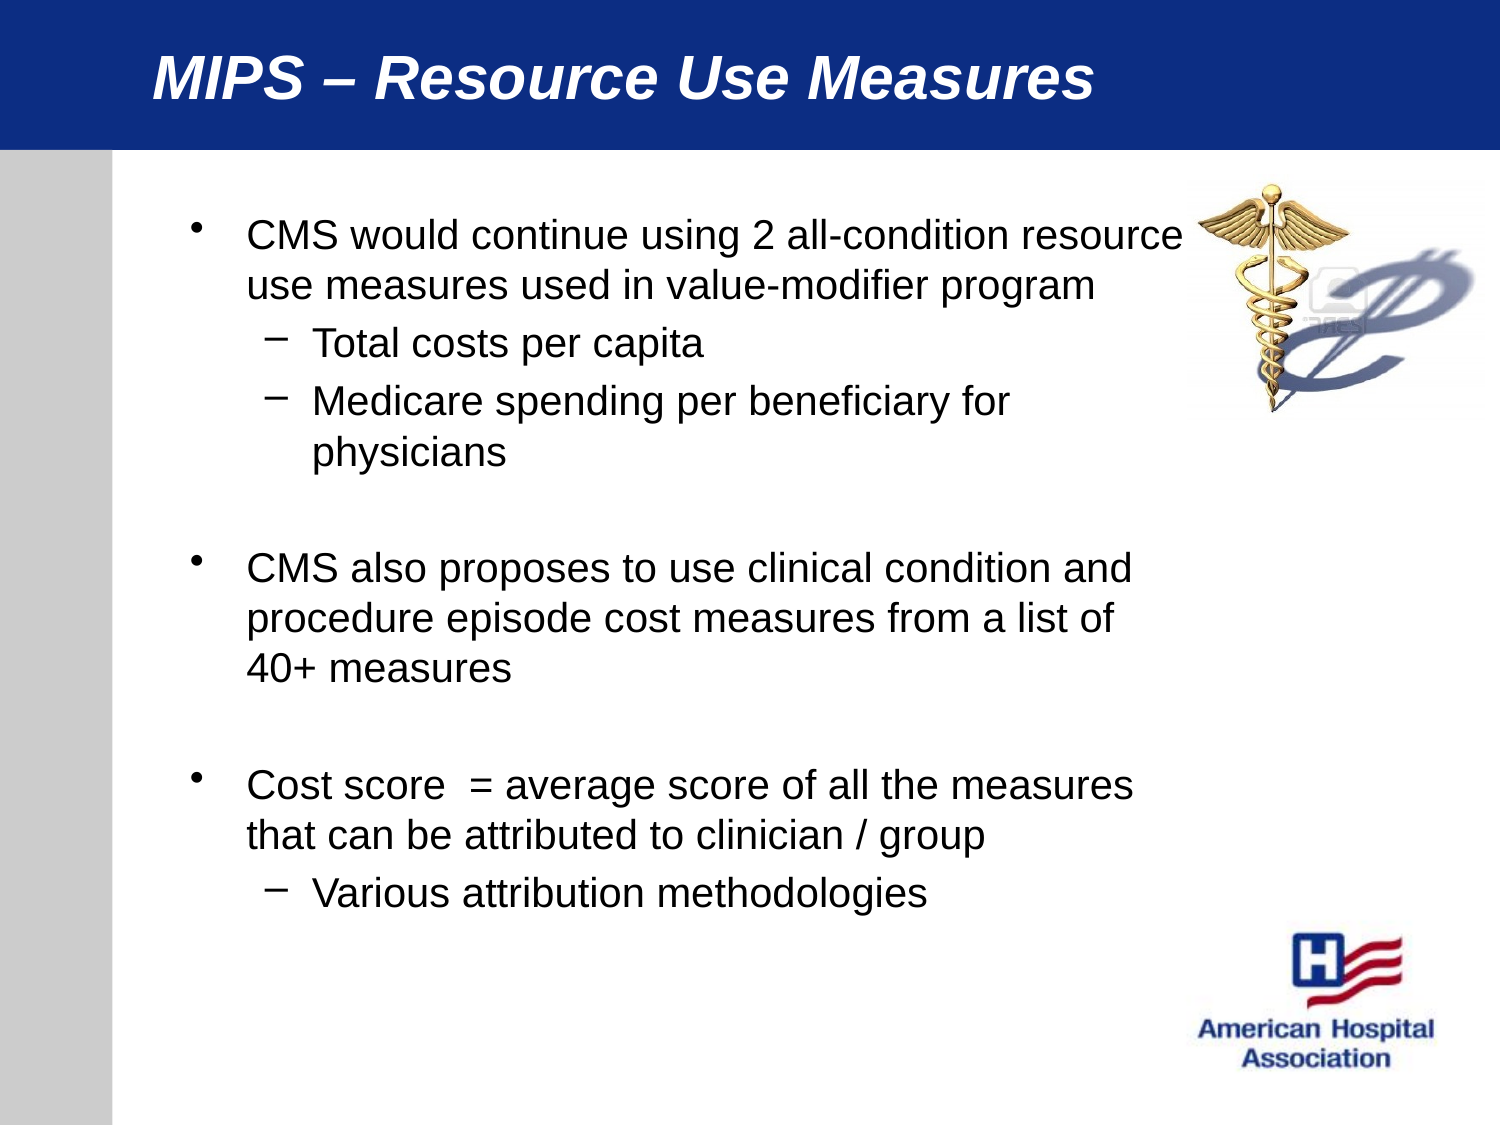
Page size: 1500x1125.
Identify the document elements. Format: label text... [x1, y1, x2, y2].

title MIPS – Resource Use Measures [137, 0, 1365, 151]
list CMS would continue using 2 all-condition resource use measures used in value-modifier program Total costs per capita Medicare spending per beneficiary for physicians CMS also proposes to use clinical condition and procedure episode cost measures from a list of 40+ measures Cost score = average score of all the measures that can be attributed to clinician / group Various attribution methodologies [174, 199, 1201, 903]
picture [1137, 871, 1500, 1125]
picture [1187, 174, 1485, 420]
